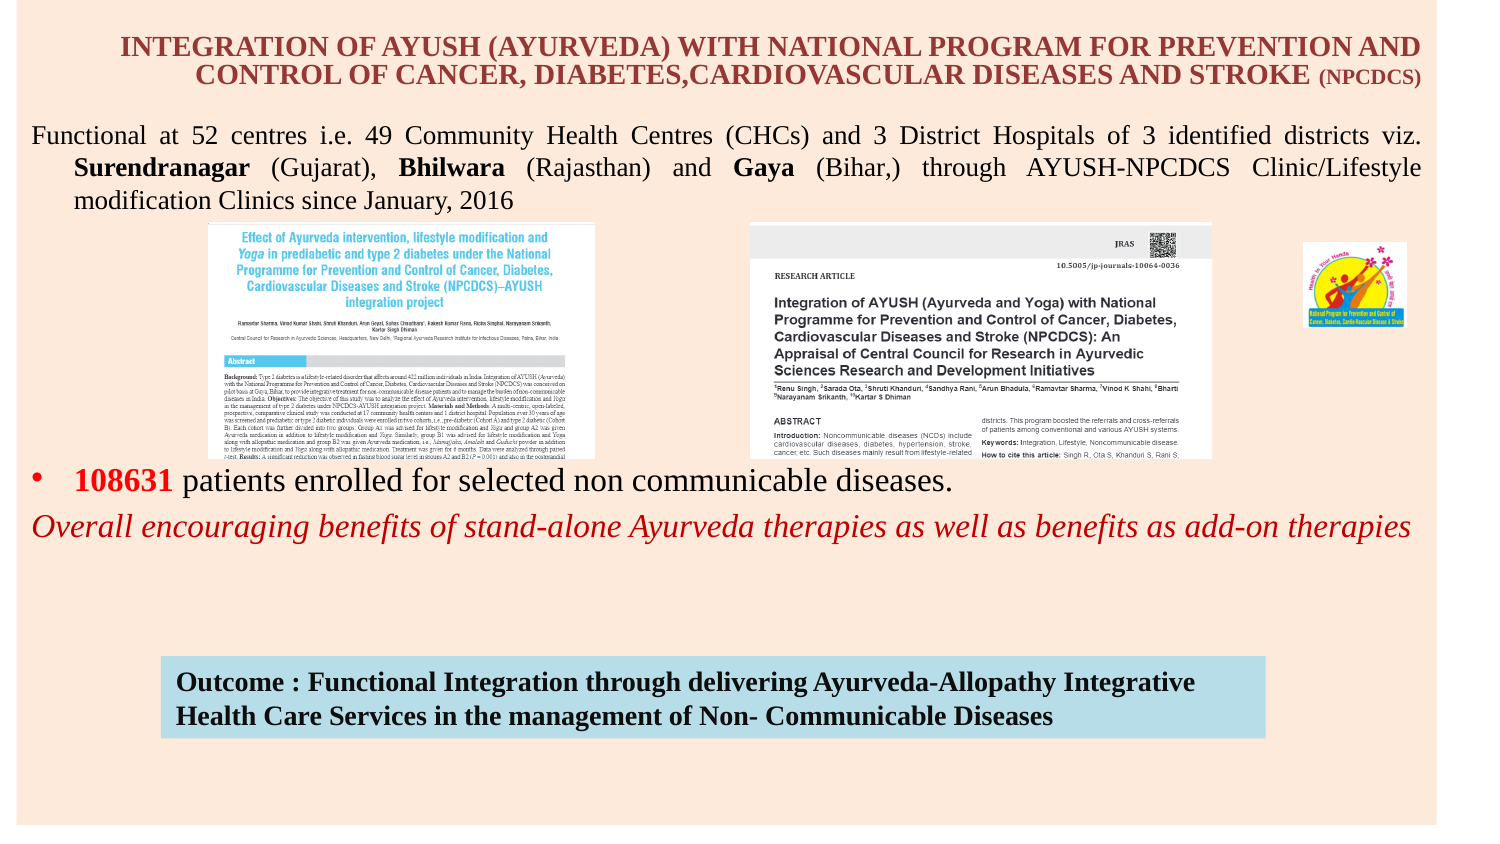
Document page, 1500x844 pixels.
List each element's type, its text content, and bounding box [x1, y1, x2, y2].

picture [1302, 242, 1407, 328]
picture [207, 222, 596, 459]
picture [749, 222, 1213, 459]
list INTEGRATION OF AYUSH (AYURVEDA) WITH NATIONAL PROGRAM FOR PREVENTION AND CONTROL OF CANCER, DIABETES,CARDIOVASCULAR DISEASES AND STROKE (NPCDCS) Functional at 52 centres i.e. 49 Community Health Centres (CHCs) and 3 District Hospitals of 3 identified districts viz. Surendranagar (Gujarat), Bhilwara (Rajasthan) and Gaya (Bihar,) through AYUSH-NPCDCS Clinic/Lifestyle modification Clinics since January, 2016 108631 patients enrolled for selected non communicable diseases. Overall encouraging benefits of stand-alone Ayurveda therapies as well as benefits as add-on therapies [16, 0, 1437, 825]
text_box Outcome : Functional Integration through delivering Ayurveda-Allopathy Integrative Health Care Services in the management of Non- Communicable Diseases [160, 656, 1266, 739]
